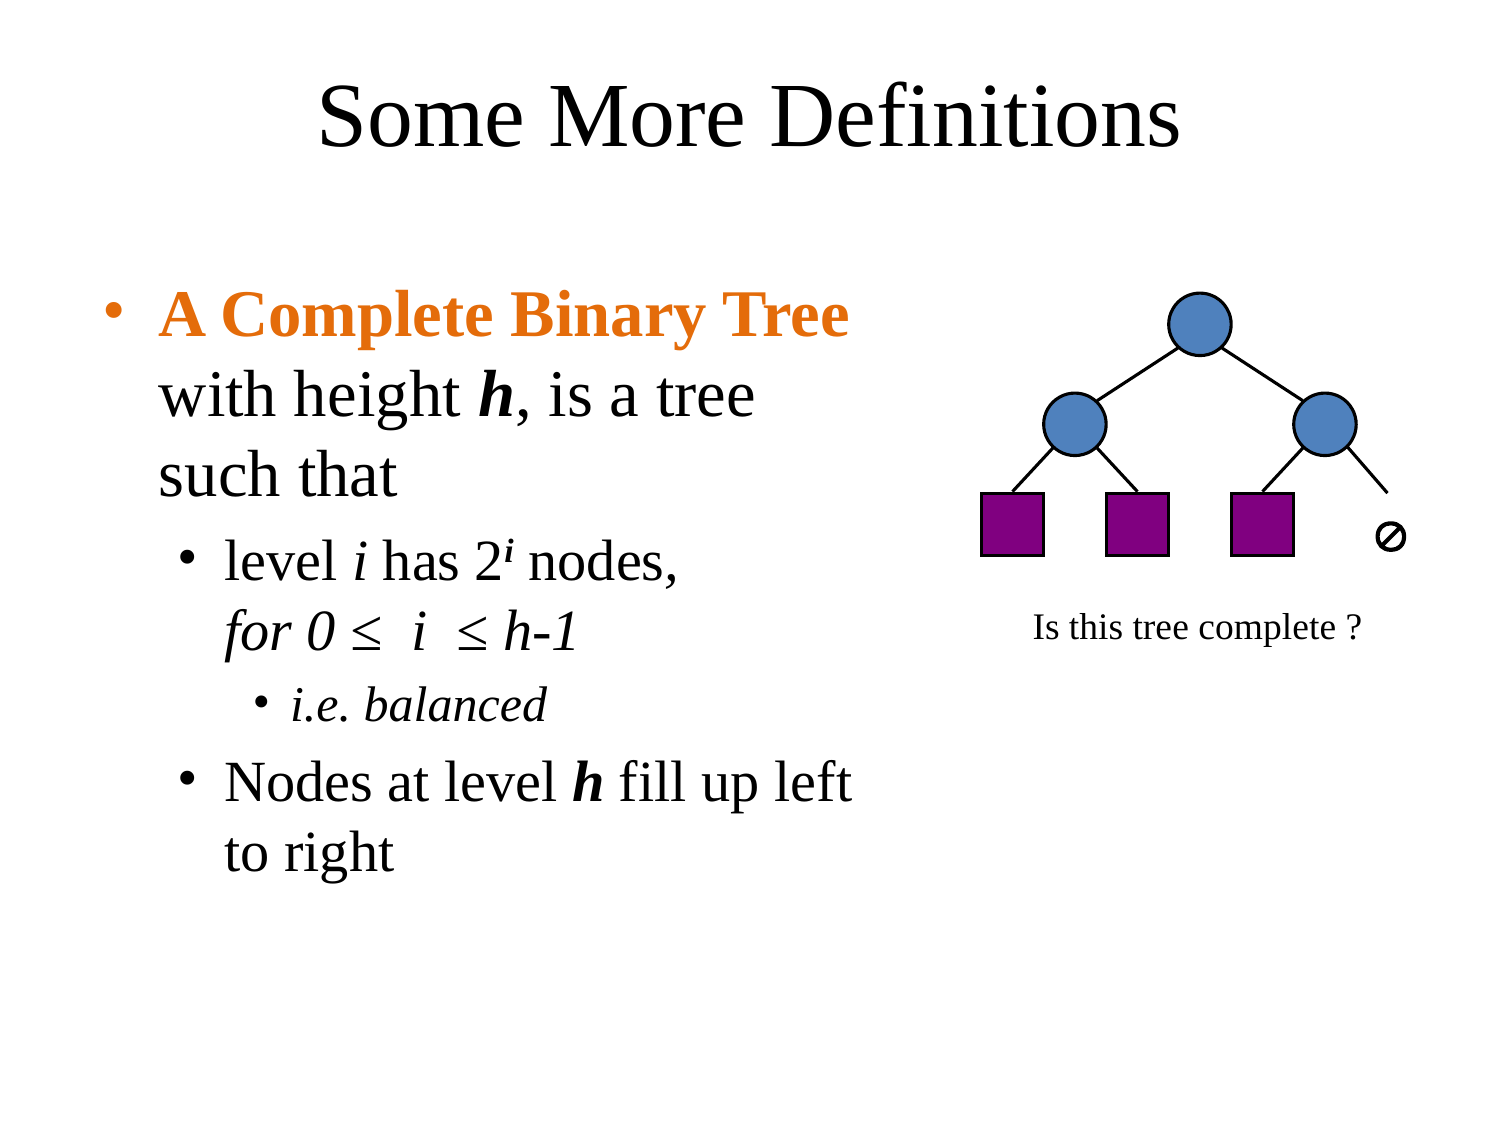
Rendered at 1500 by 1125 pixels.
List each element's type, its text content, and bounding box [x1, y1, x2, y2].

title Some More Definitions [75, 45, 1425, 175]
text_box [980, 292, 1432, 656]
list A Complete Binary Tree with height h, is a tree such that level i has 2i nodes, for 0 ≤ i ≤ h-1 i.e. balanced Nodes at level h fill up left to right [87, 262, 888, 1050]
